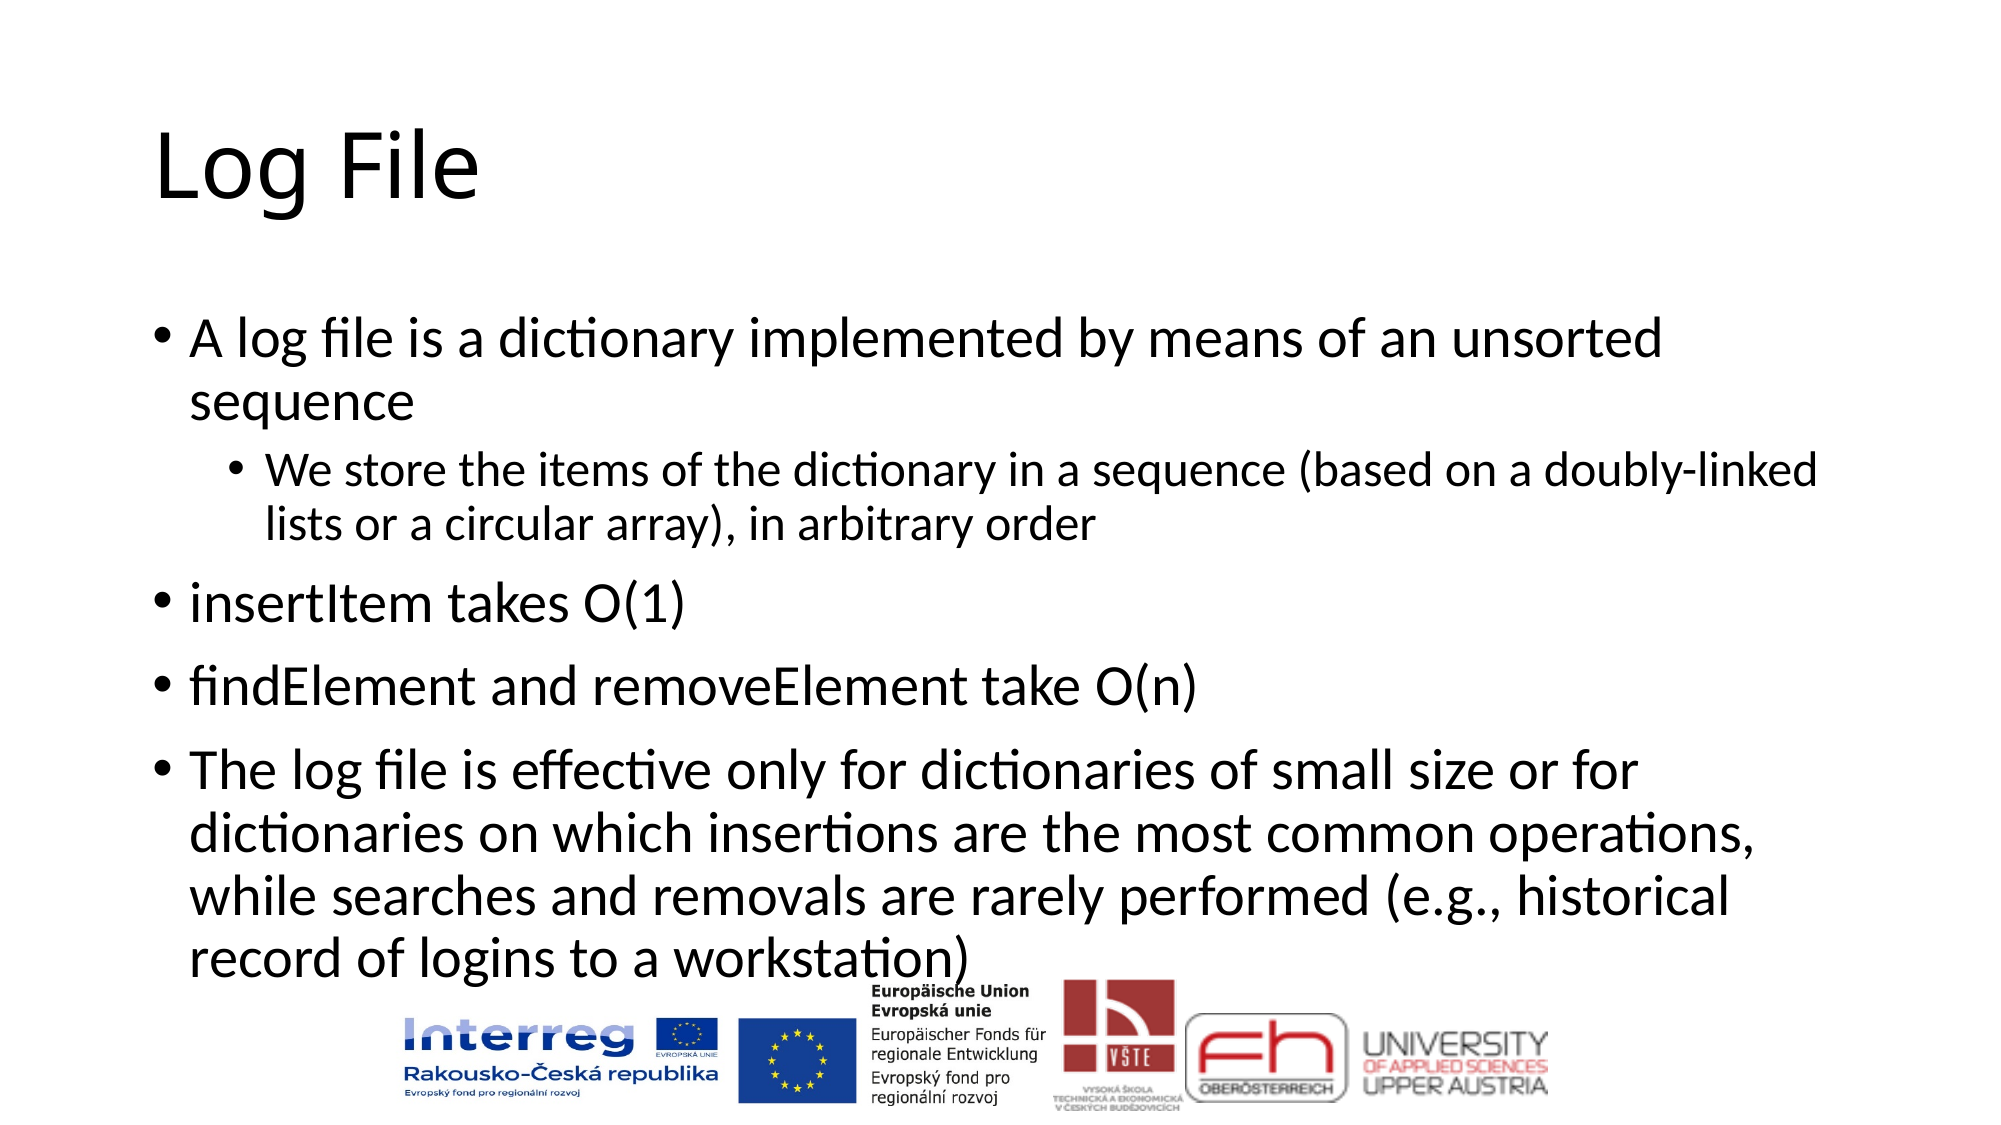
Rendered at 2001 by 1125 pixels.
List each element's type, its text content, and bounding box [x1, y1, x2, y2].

picture [1185, 1014, 1548, 1103]
title Log File [137, 59, 1863, 278]
picture [1053, 1014, 1184, 1111]
list A log file is a dictionary implemented by means of an unsorted sequence We store the items of the dictionary in a sequence (based on a doubly-linked lists or a circular array), in arbitrary order insertItem takes O(1) findElement and removeElement take O(n) The log file is effective only for dictionaries of small size or for dictionaries on which insertions are the most common operations, while searches and removals are rarely performed (e.g., historical record of logins to a workstation) [137, 299, 1863, 1014]
picture [374, 1014, 1046, 1125]
